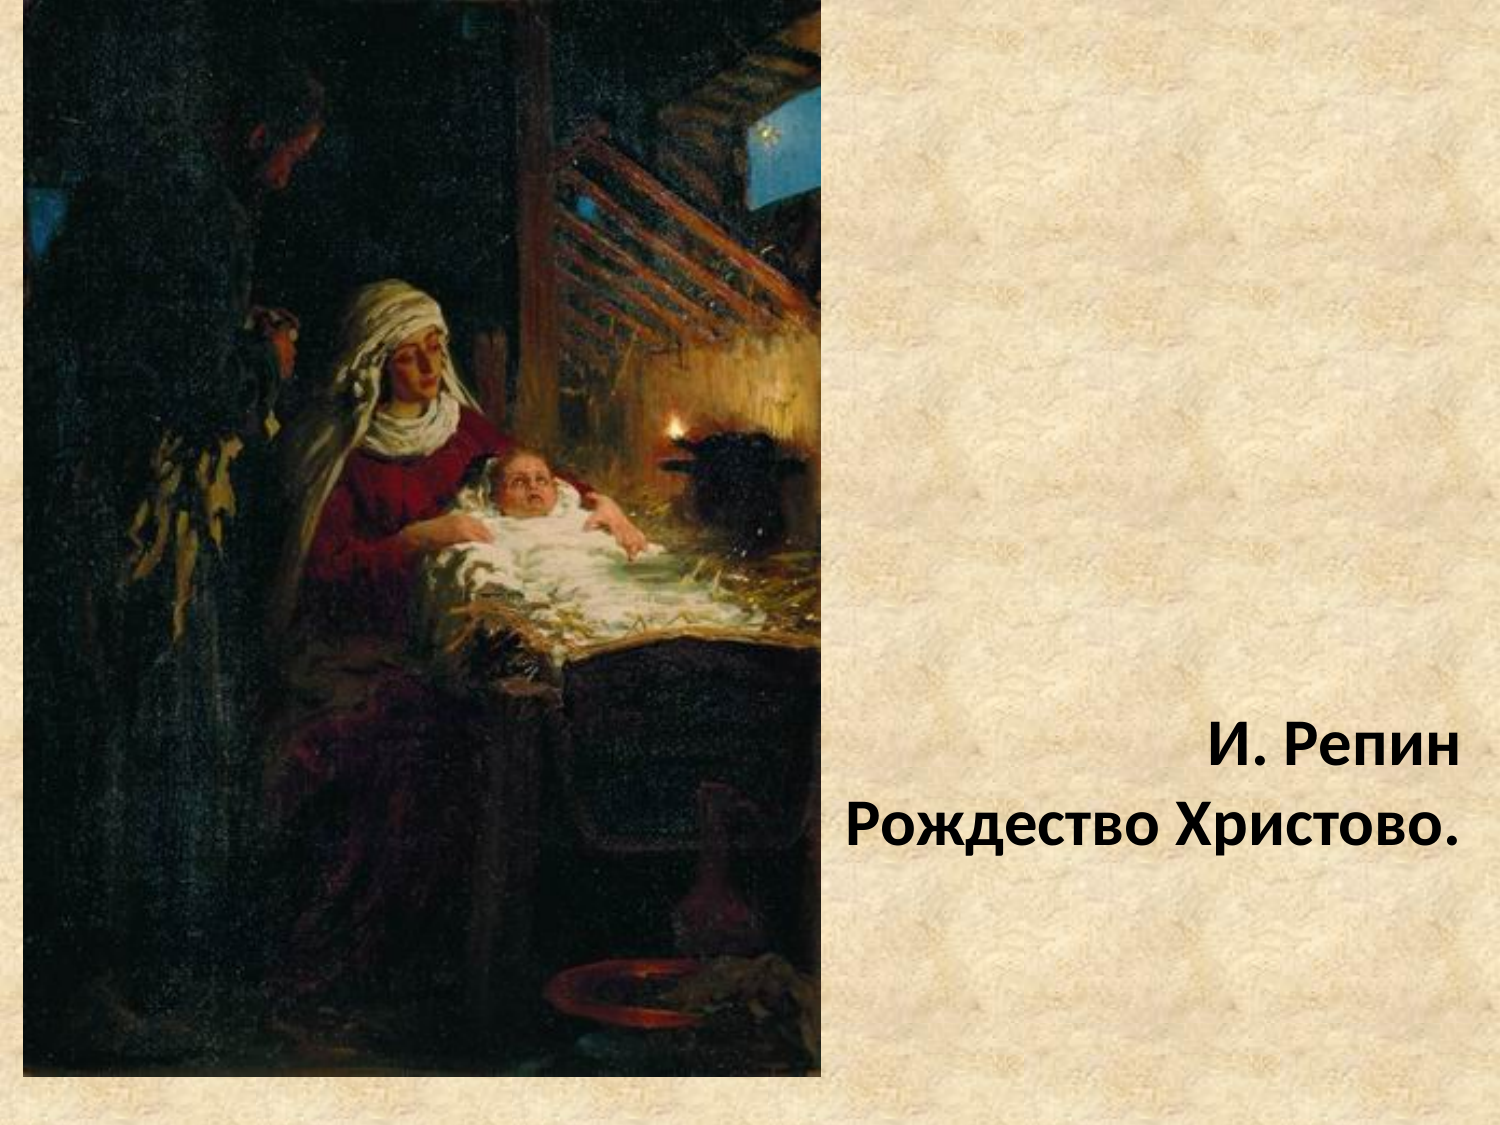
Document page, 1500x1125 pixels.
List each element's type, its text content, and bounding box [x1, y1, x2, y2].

text_box И. Репин Рождество Христово. [824, 691, 1477, 866]
picture [0, 0, 1500, 1125]
